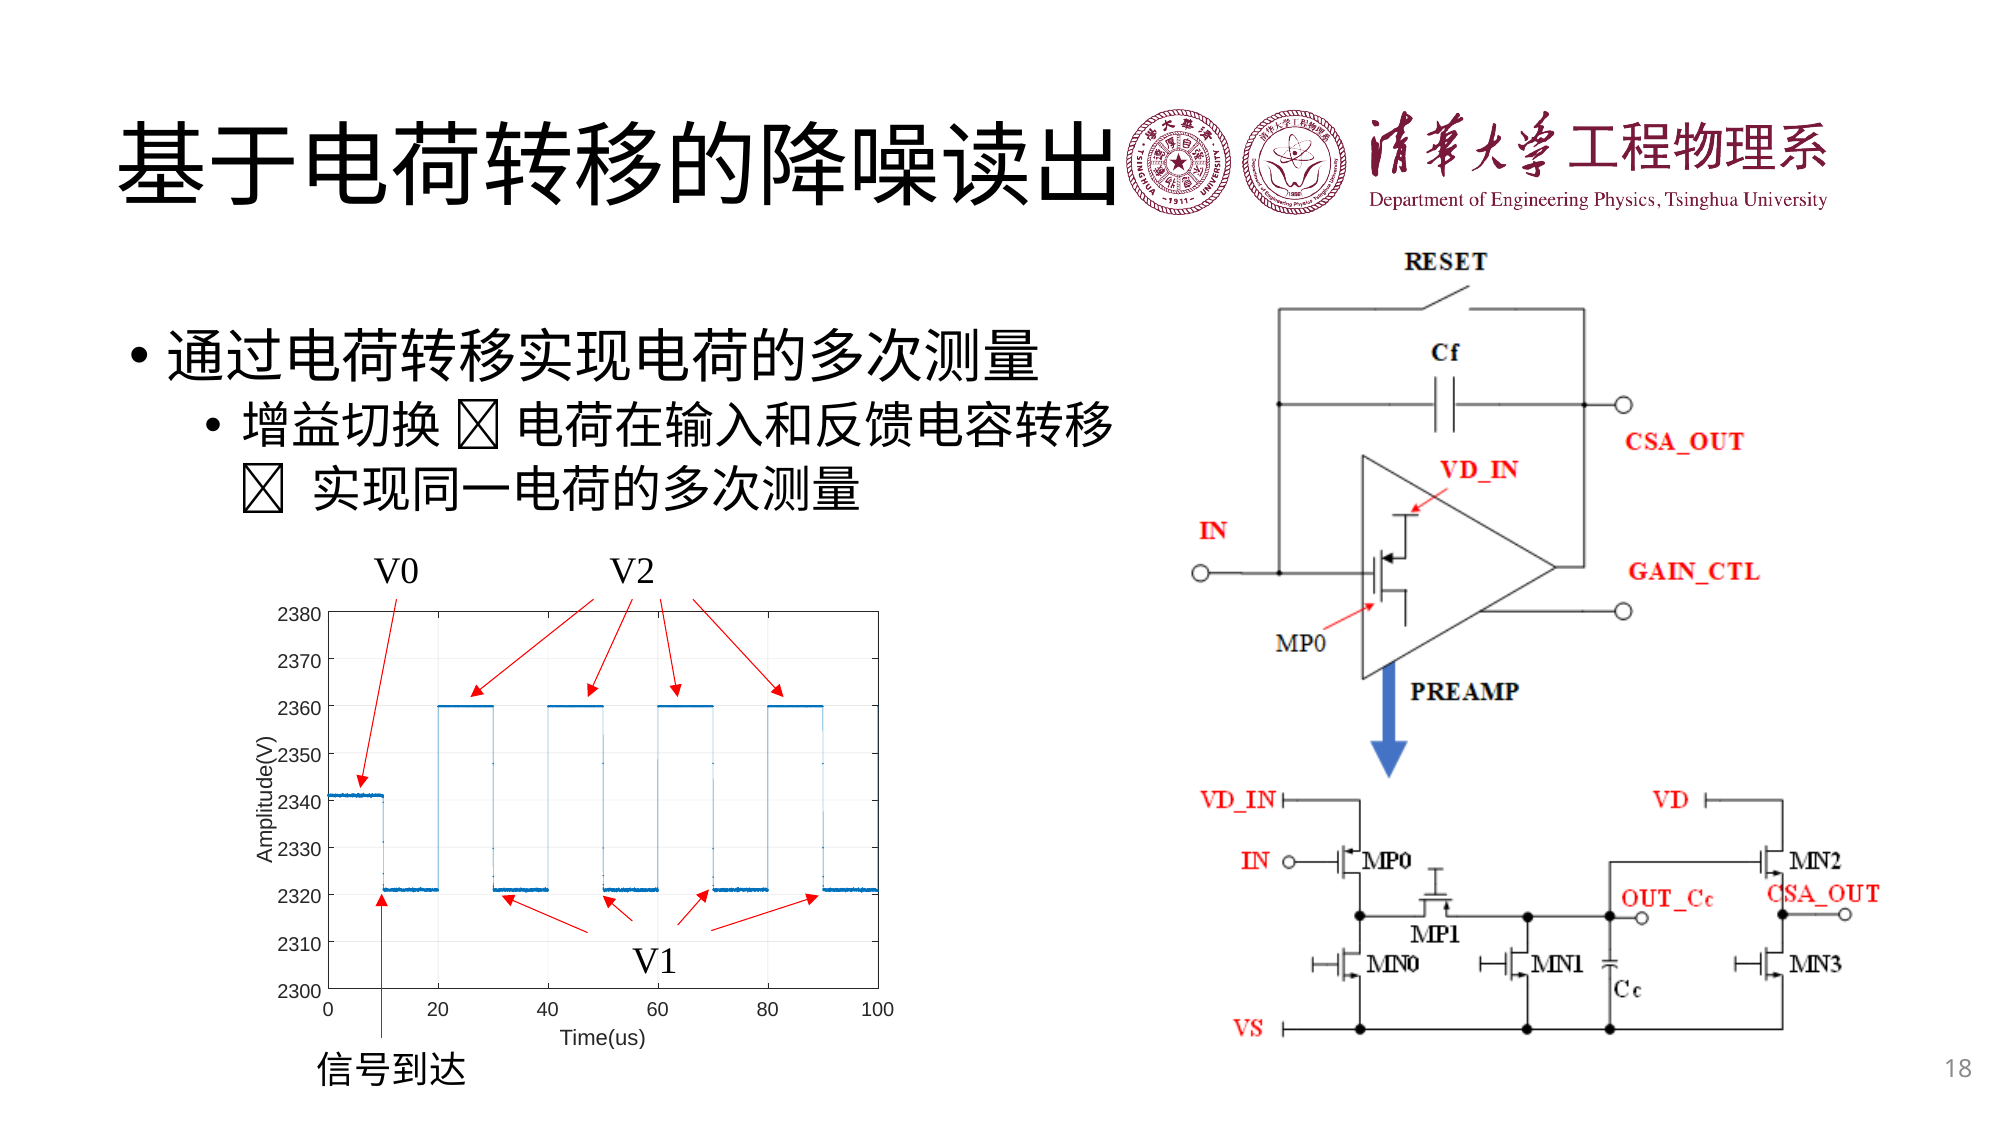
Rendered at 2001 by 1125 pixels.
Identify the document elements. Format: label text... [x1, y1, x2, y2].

list 通过电荷转移实现电荷的多次测量 增益切换  电荷在输入和反馈电容转移  实现同一电荷的多次测量 [114, 277, 1184, 992]
picture [1184, 239, 1895, 1057]
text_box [236, 538, 945, 1099]
title 基于电荷转移的降噪读出 [100, 59, 1863, 278]
slide_number 18 [1537, 1039, 1988, 1099]
